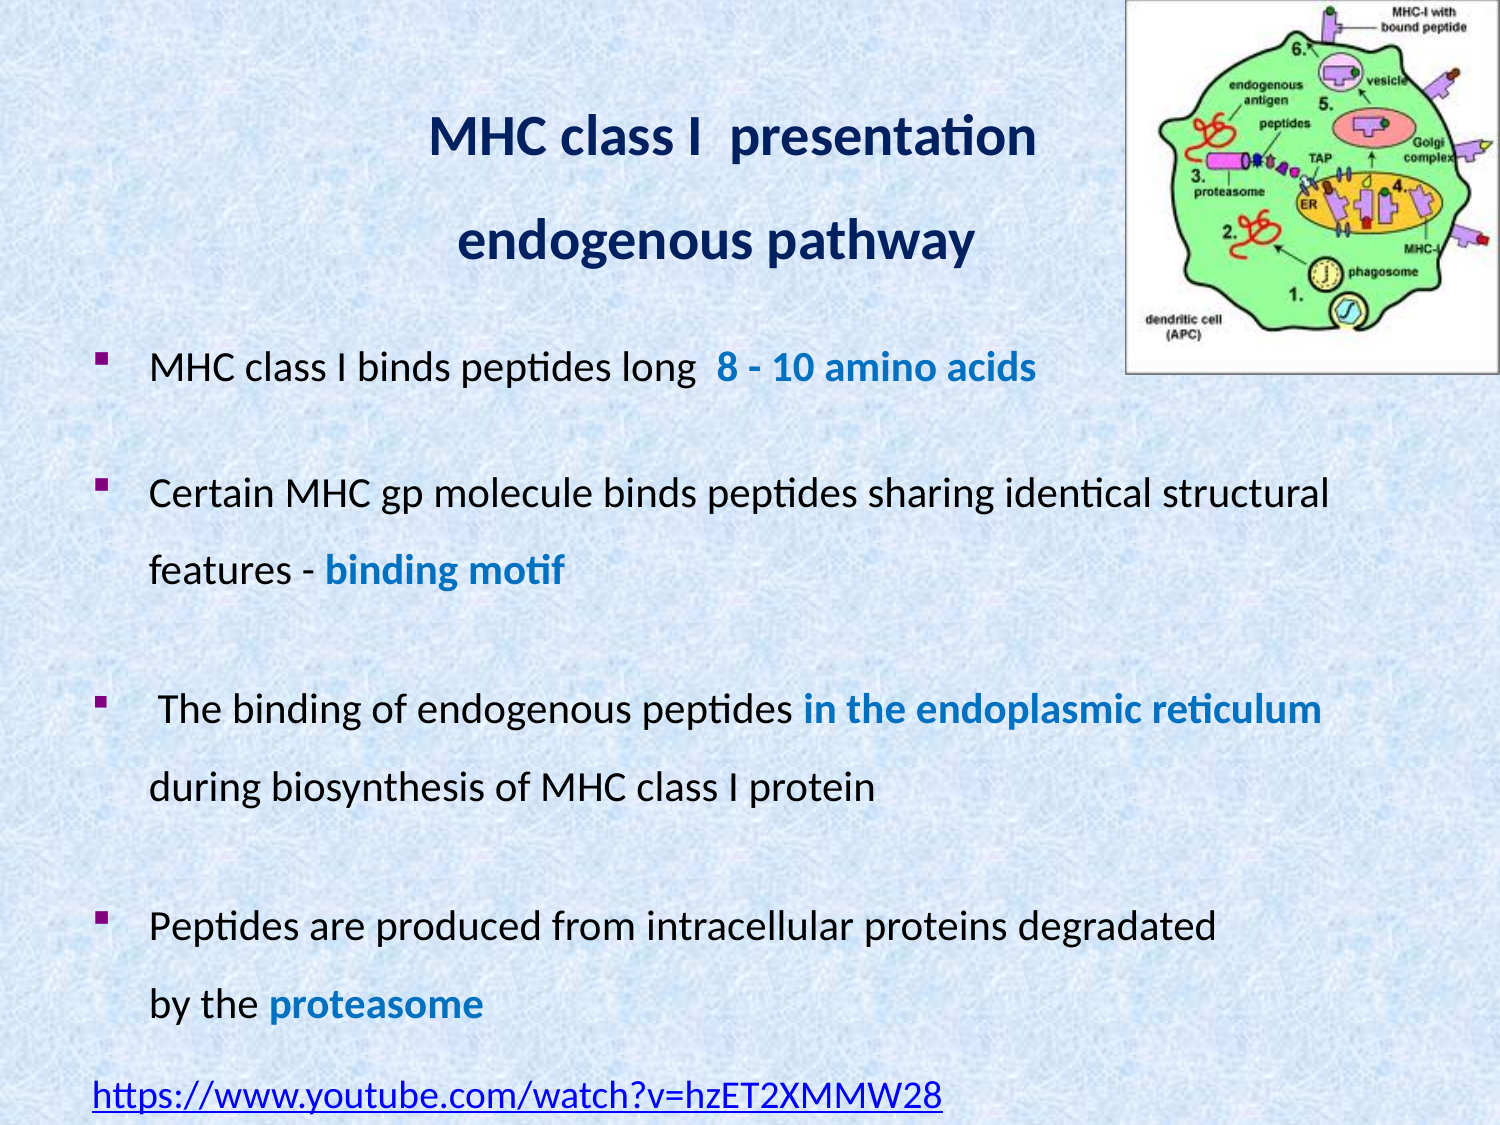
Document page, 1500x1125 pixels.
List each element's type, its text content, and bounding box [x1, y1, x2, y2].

title MHC class I presentation endogenous pathway [58, 70, 1120, 305]
list MHC class I binds peptides long 8 - 10 amino acids Certain MHC gp molecule binds peptides sharing identical structural features - binding motif The binding of endogenous peptides in the endoplasmic reticulum during biosynthesis of MHC class I protein Peptides are produced from intracellular proteins degradated by the proteasome https://www.youtube.com/watch?v=hzET2XMMW28 [76, 234, 1454, 1125]
picture [0, 0, 1500, 1125]
